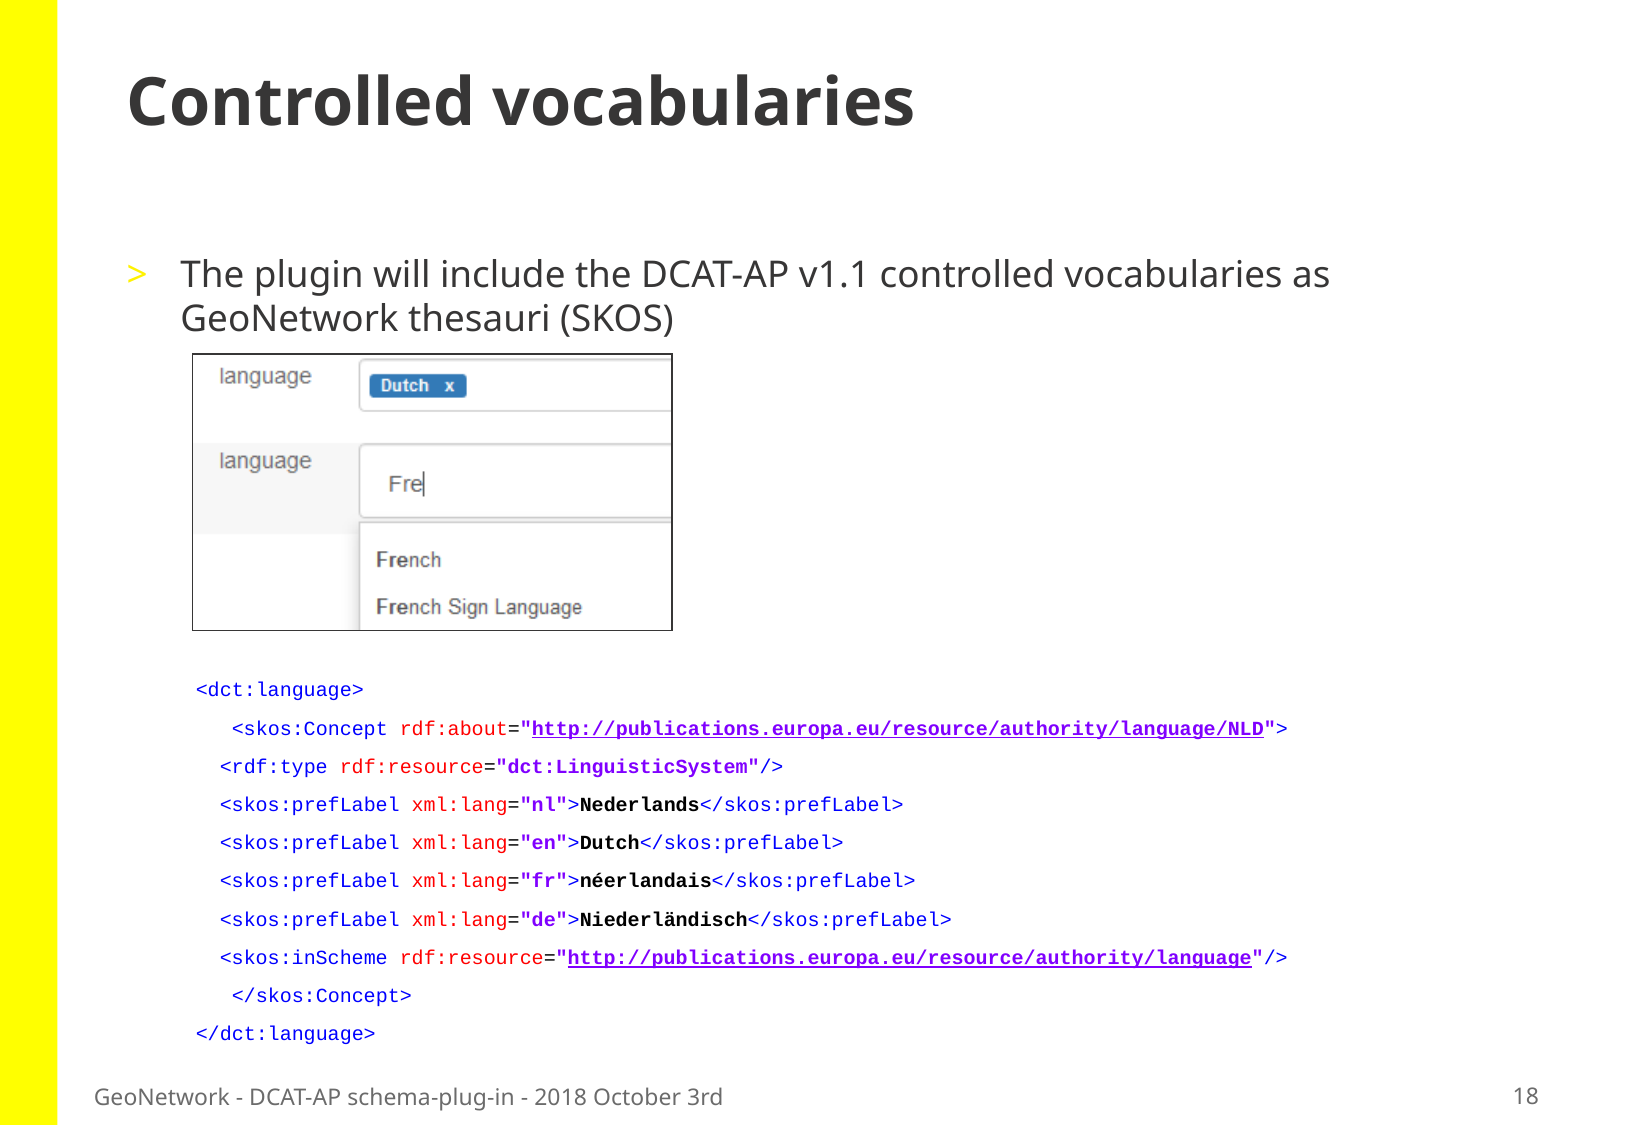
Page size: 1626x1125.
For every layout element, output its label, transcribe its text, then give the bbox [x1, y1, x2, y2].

slide_number 18 [1424, 1075, 1548, 1120]
picture [192, 354, 672, 630]
title Controlled vocabularies [111, 59, 1514, 222]
footer GeoNetwork - DCAT-AP schema-plug-in - 2018 October 3rd [78, 1083, 1077, 1113]
list The plugin will include the DCAT-AP v1.1 controlled vocabularies as GeoNetwork thesauri (SKOS) <dct:language> <skos:Concept rdf:about="http://publications.europa.eu/resource/authority/language/NLD"> <rdf:type rdf:resource="dct:LinguisticSystem"/> <skos:prefLabel xml:lang="nl">Nederlands</skos:prefLabel> <skos:prefLabel xml:lang="en">Dutch</skos:prefLabel> <skos:prefLabel xml:lang="fr">néerlandais</skos:prefLabel> <skos:prefLabel xml:lang="de">Niederländisch</skos:prefLabel> <skos:inScheme rdf:resource="http://publications.europa.eu/resource/authority/language"/> </skos:Concept> </dct:language> [111, 243, 1514, 1063]
